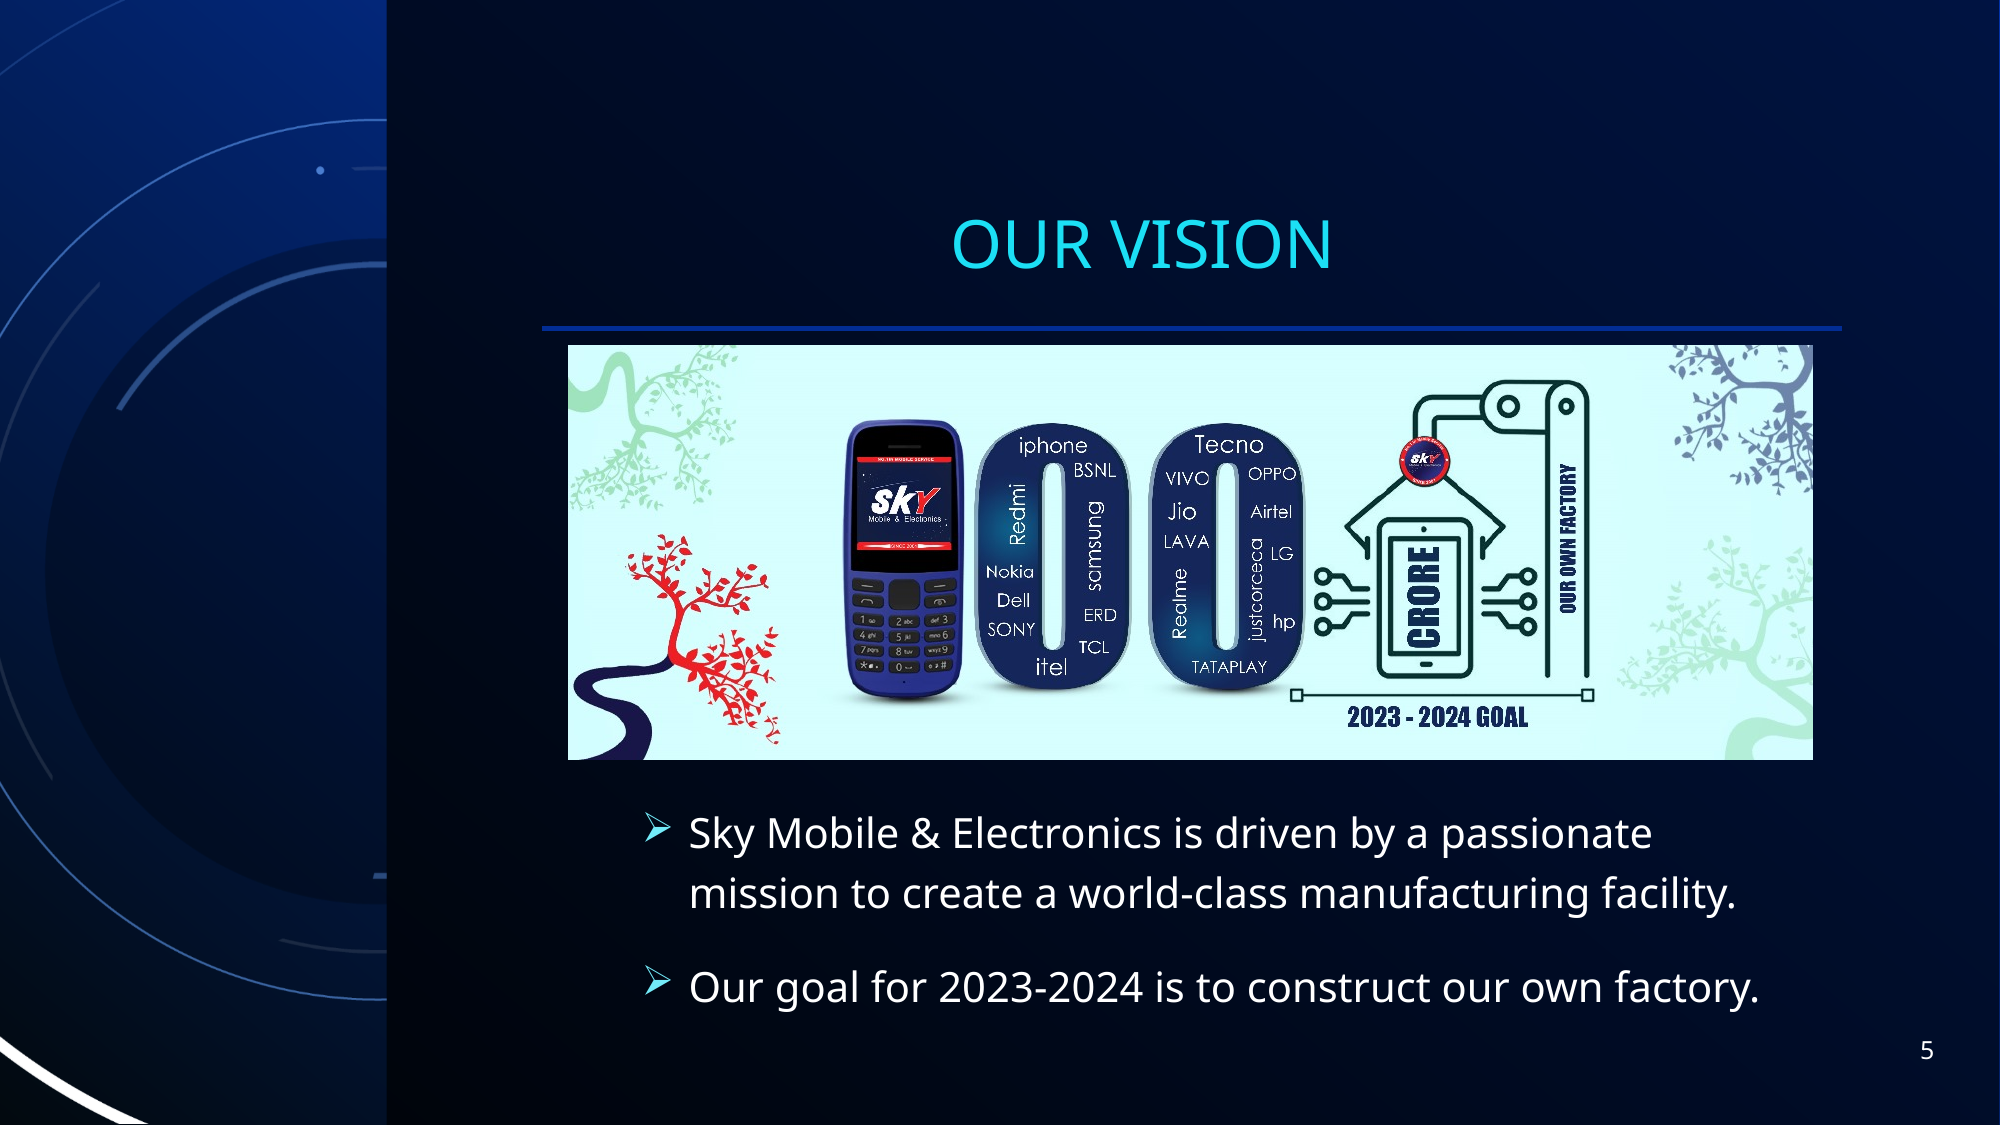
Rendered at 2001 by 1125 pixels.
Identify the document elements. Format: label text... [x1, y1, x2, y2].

title OUR VISION [542, 18, 1760, 291]
slide_number 5 [1499, 1021, 1950, 1082]
picture [568, 345, 1813, 760]
picture [0, 0, 387, 1124]
list Sky Mobile & Electronics is driven by a passionate mission to create a world-class manufacturing facility. Our goal for 2023-2024 is to construct our own factory. [626, 789, 1813, 1021]
